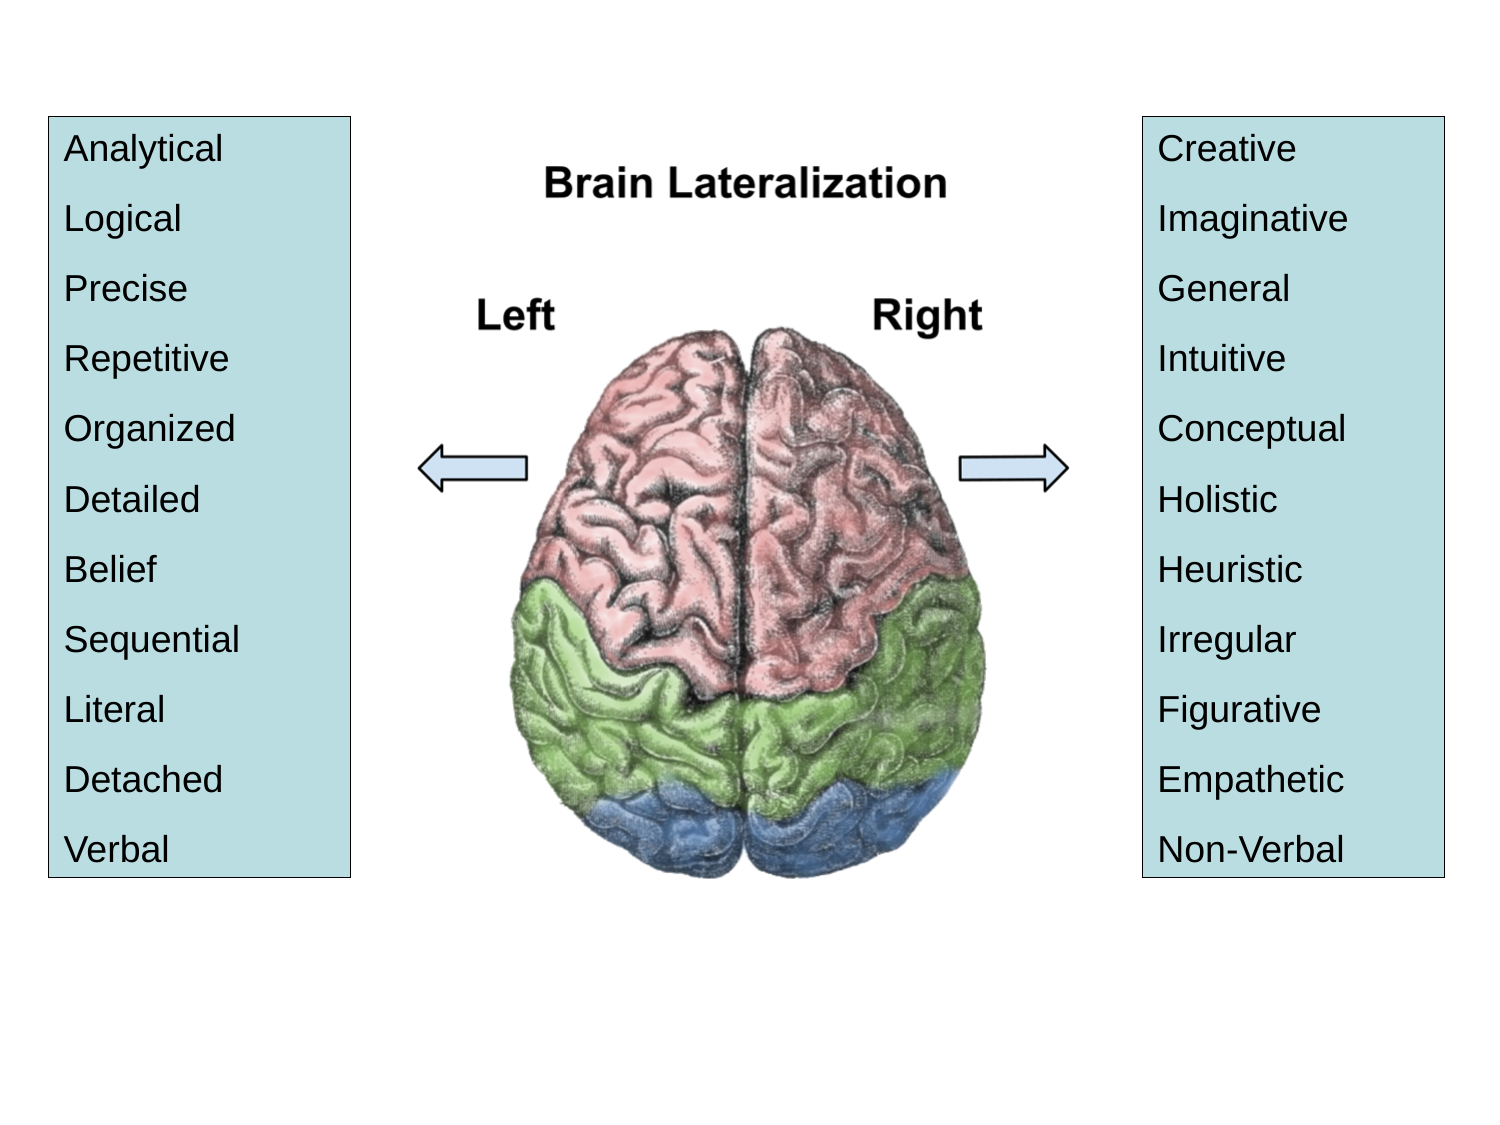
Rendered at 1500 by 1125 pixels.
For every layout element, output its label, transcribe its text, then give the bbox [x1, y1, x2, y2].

text_box Creative Imaginative General Intuitive Conceptual Holistic Heuristic Irregular Figurative Empathetic Non-Verbal [1142, 116, 1445, 878]
picture [410, 101, 1083, 894]
text_box Analytical Logical Precise Repetitive Organized Detailed Belief Sequential Literal Detached Verbal [48, 116, 351, 878]
